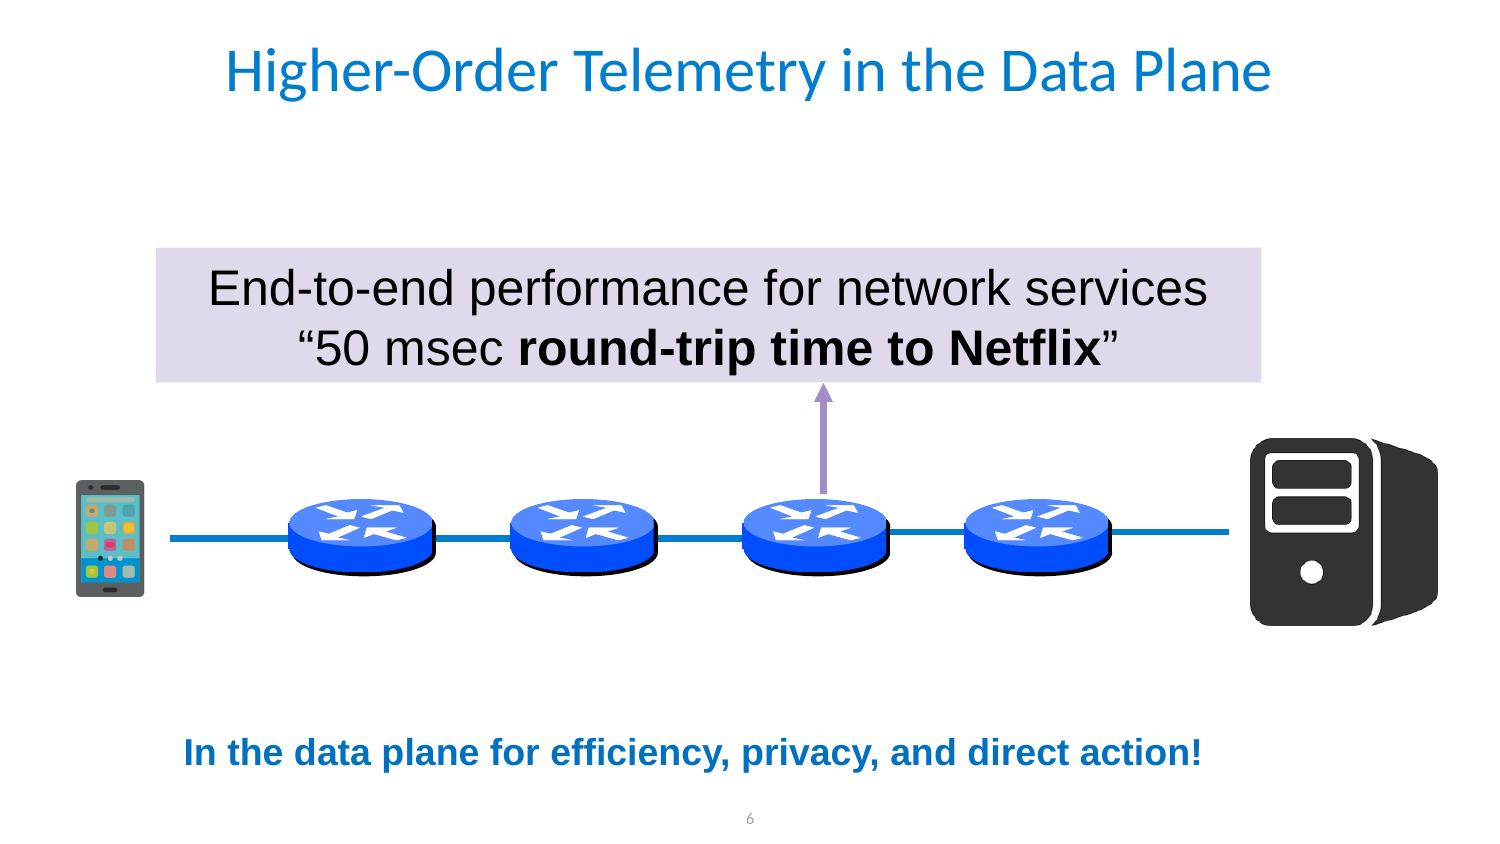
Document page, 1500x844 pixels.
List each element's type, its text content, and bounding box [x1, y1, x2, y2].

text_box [283, 495, 668, 586]
title Higher-Order Telemetry in the Data Plane [75, 11, 1425, 100]
text_box End-to-end performance for network services “50 msec round-trip time to Netflix” [155, 247, 1261, 383]
text_box In the data plane for efficiency, privacy, and direct action! [168, 720, 1219, 781]
picture [53, 480, 170, 597]
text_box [737, 495, 1123, 586]
picture [1250, 438, 1438, 626]
slide_number 6 [575, 795, 925, 841]
